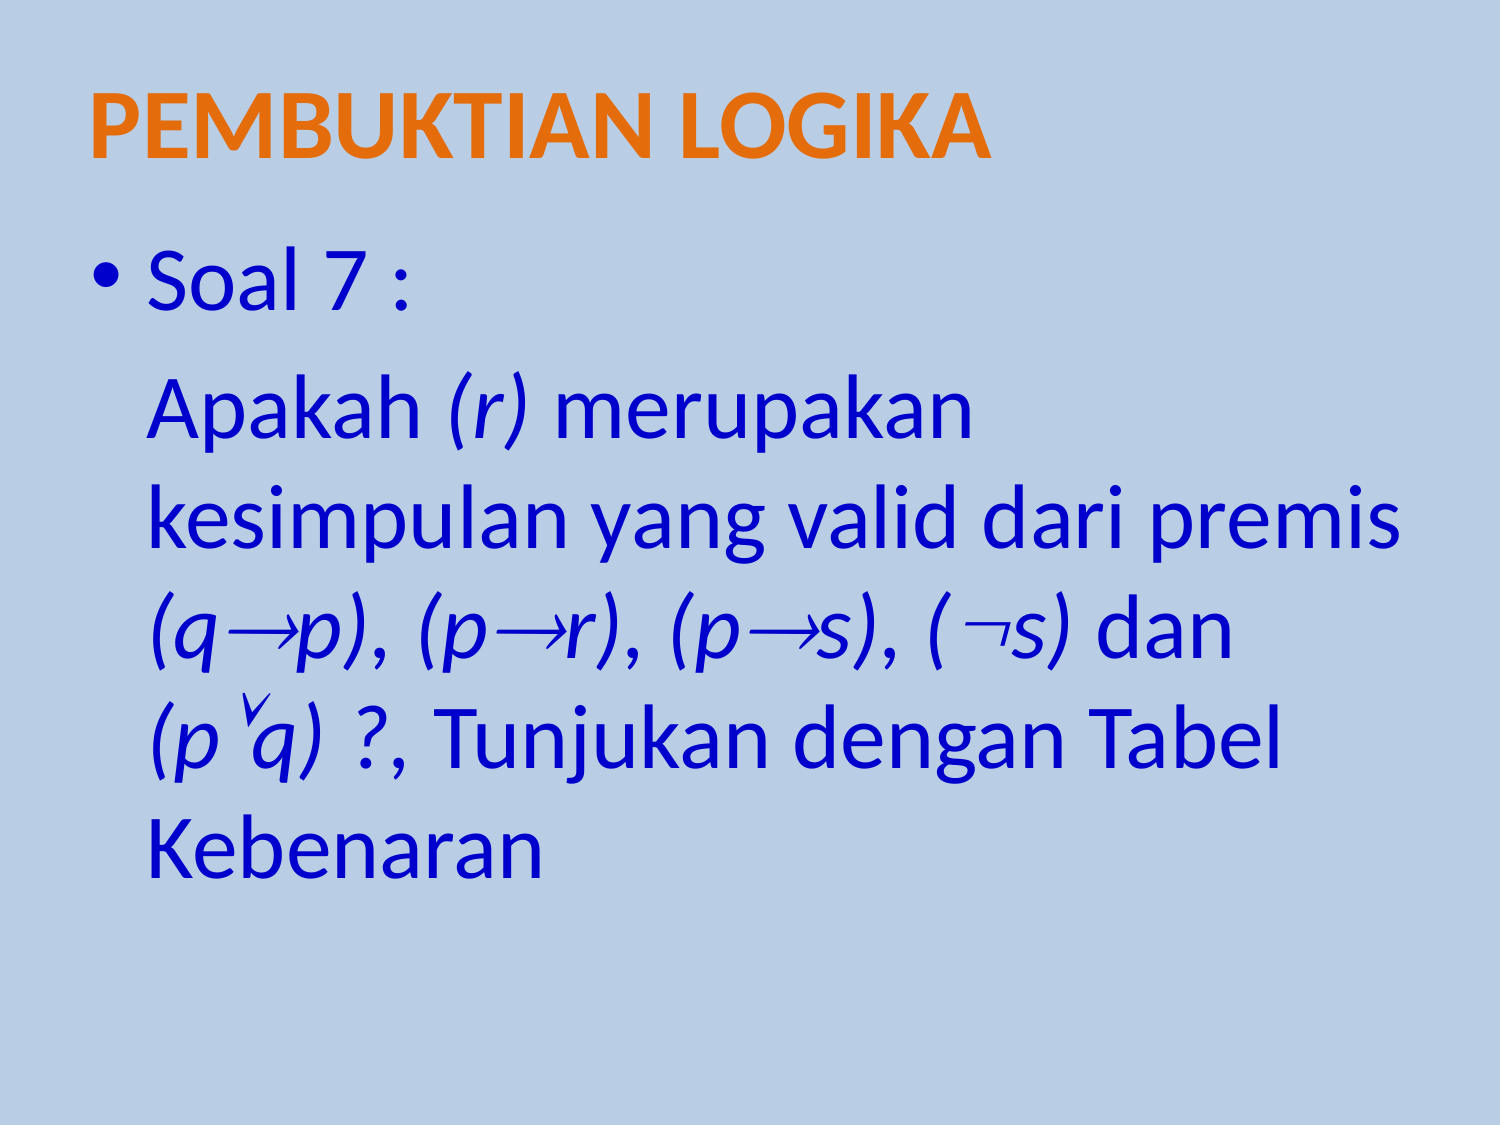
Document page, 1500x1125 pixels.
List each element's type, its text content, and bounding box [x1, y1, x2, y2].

text_box Pembuktian logika [73, 51, 1009, 187]
list Soal 7 : Apakah (r) merupakan kesimpulan yang valid dari premis (qp), (pr), (ps), (s) dan (pq) ?, Tunjukan dengan Tabel Kebenaran [75, 210, 1425, 1055]
